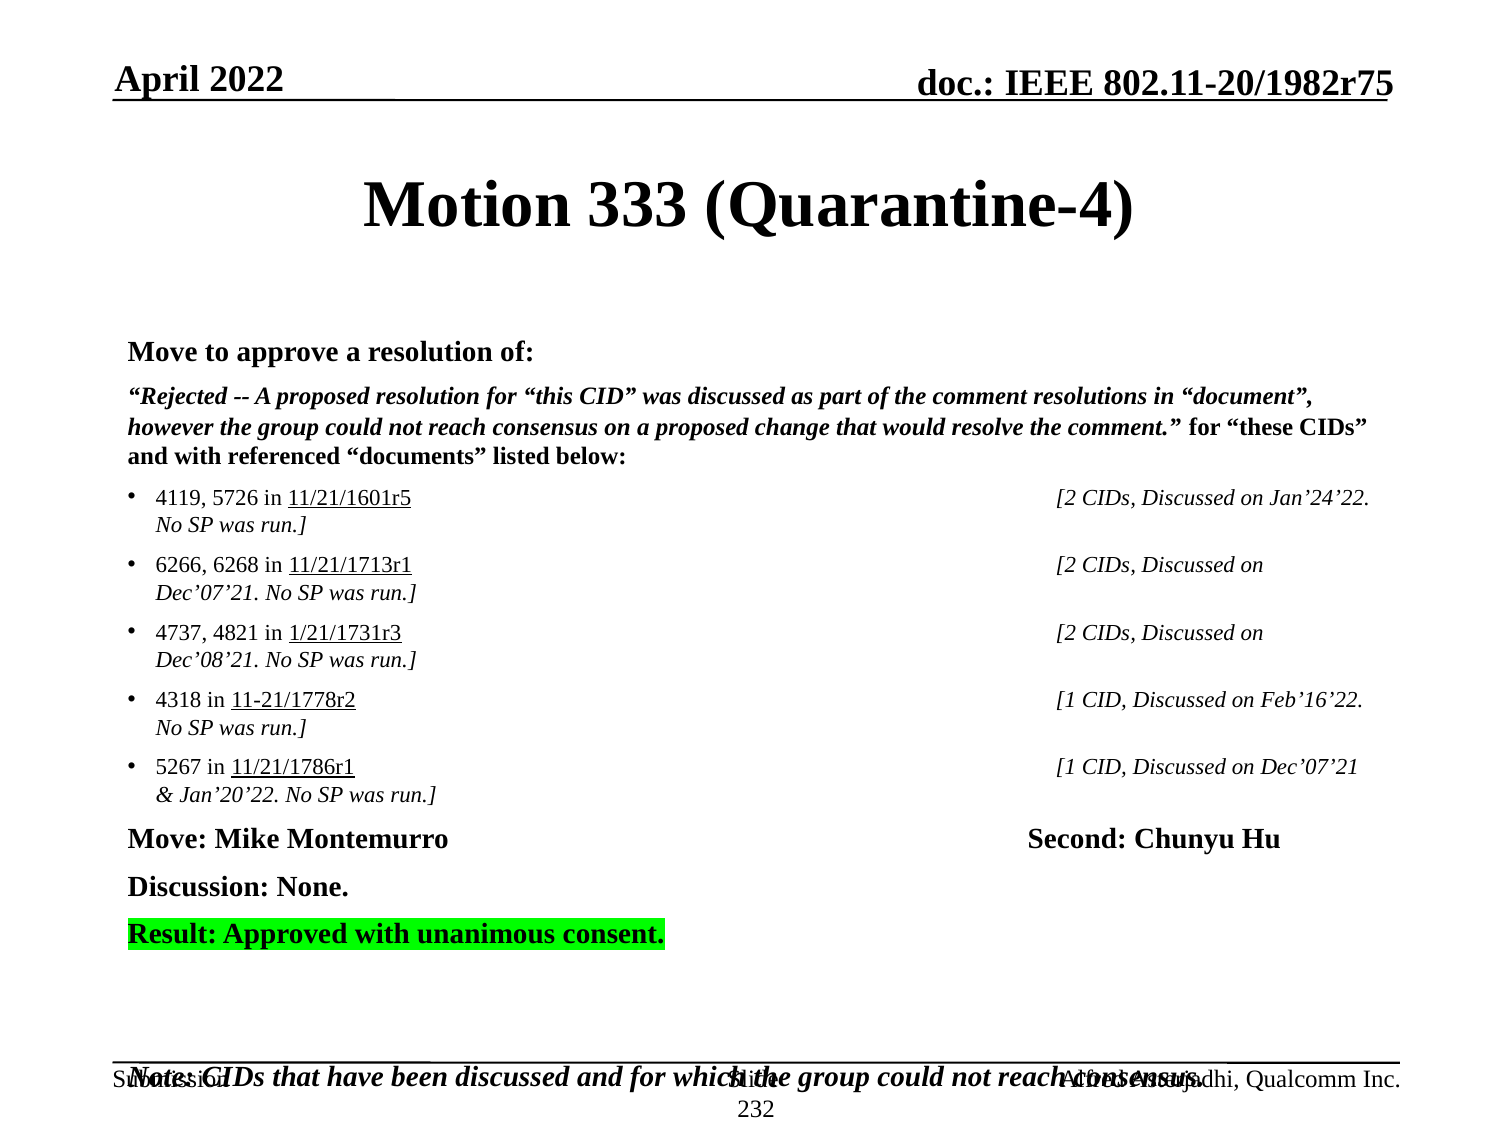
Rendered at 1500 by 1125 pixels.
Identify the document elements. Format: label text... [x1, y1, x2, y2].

slide_number Slide 232 [712, 1061, 800, 1123]
footer Alfred Asterjadhi, Qualcomm Inc. [878, 1061, 1402, 1093]
list Move to approve a resolution of: “Rejected -- A proposed resolution for “this CID” was discussed as part of the comment resolutions in “document”, however the group could not reach consensus on a proposed change that would resolve the comment.” for “these CIDs” and with referenced “documents” listed below: 4119, 5726 in 11/21/1601r5 [2 CIDs, Discussed on Jan’24’22. No SP was run.] 6266, 6268 in 11/21/1713r1 [2 CIDs, Discussed on Dec’07’21. No SP was run.] 4737, 4821 in 1/21/1731r3 [2 CIDs, Discussed on Dec’08’21. No SP was run.] 4318 in 11-21/1778r2 [1 CID, Discussed on Feb’16’22. No SP was run.] 5267 in 11/21/1786r1 [1 CID, Discussed on Dec’07’21 & Jan’20’22. No SP was run.] Move: Mike Montemurro Second: Chunyu Hu Discussion: None. Result: Approved with unanimous consent. Note: CIDs that have been discussed and for which the group could not reach consensus. [112, 324, 1388, 1000]
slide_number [114, 54, 423, 100]
title Motion 333 (Quarantine-4) [112, 112, 1388, 288]
